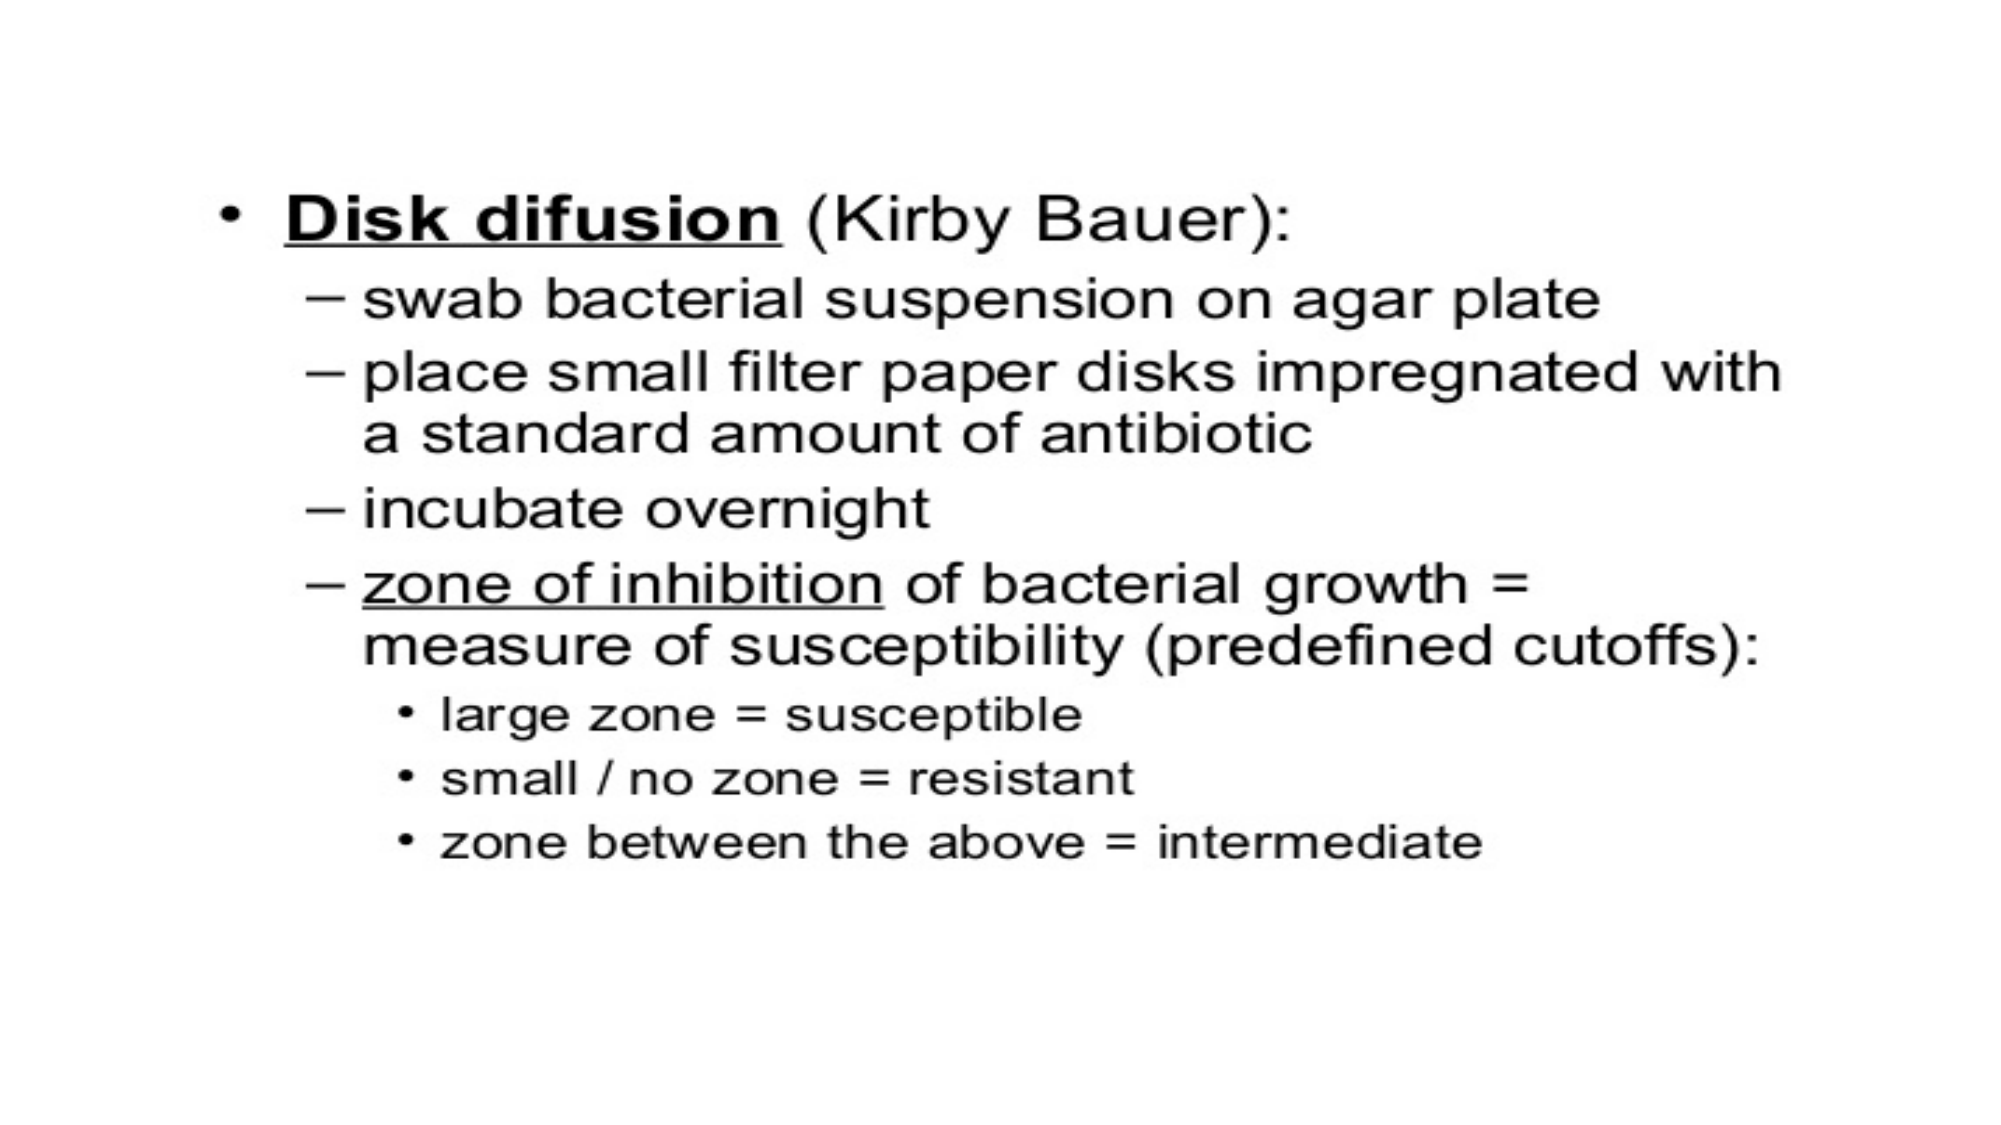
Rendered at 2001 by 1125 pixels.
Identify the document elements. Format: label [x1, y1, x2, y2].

list [111, 152, 1897, 1014]
